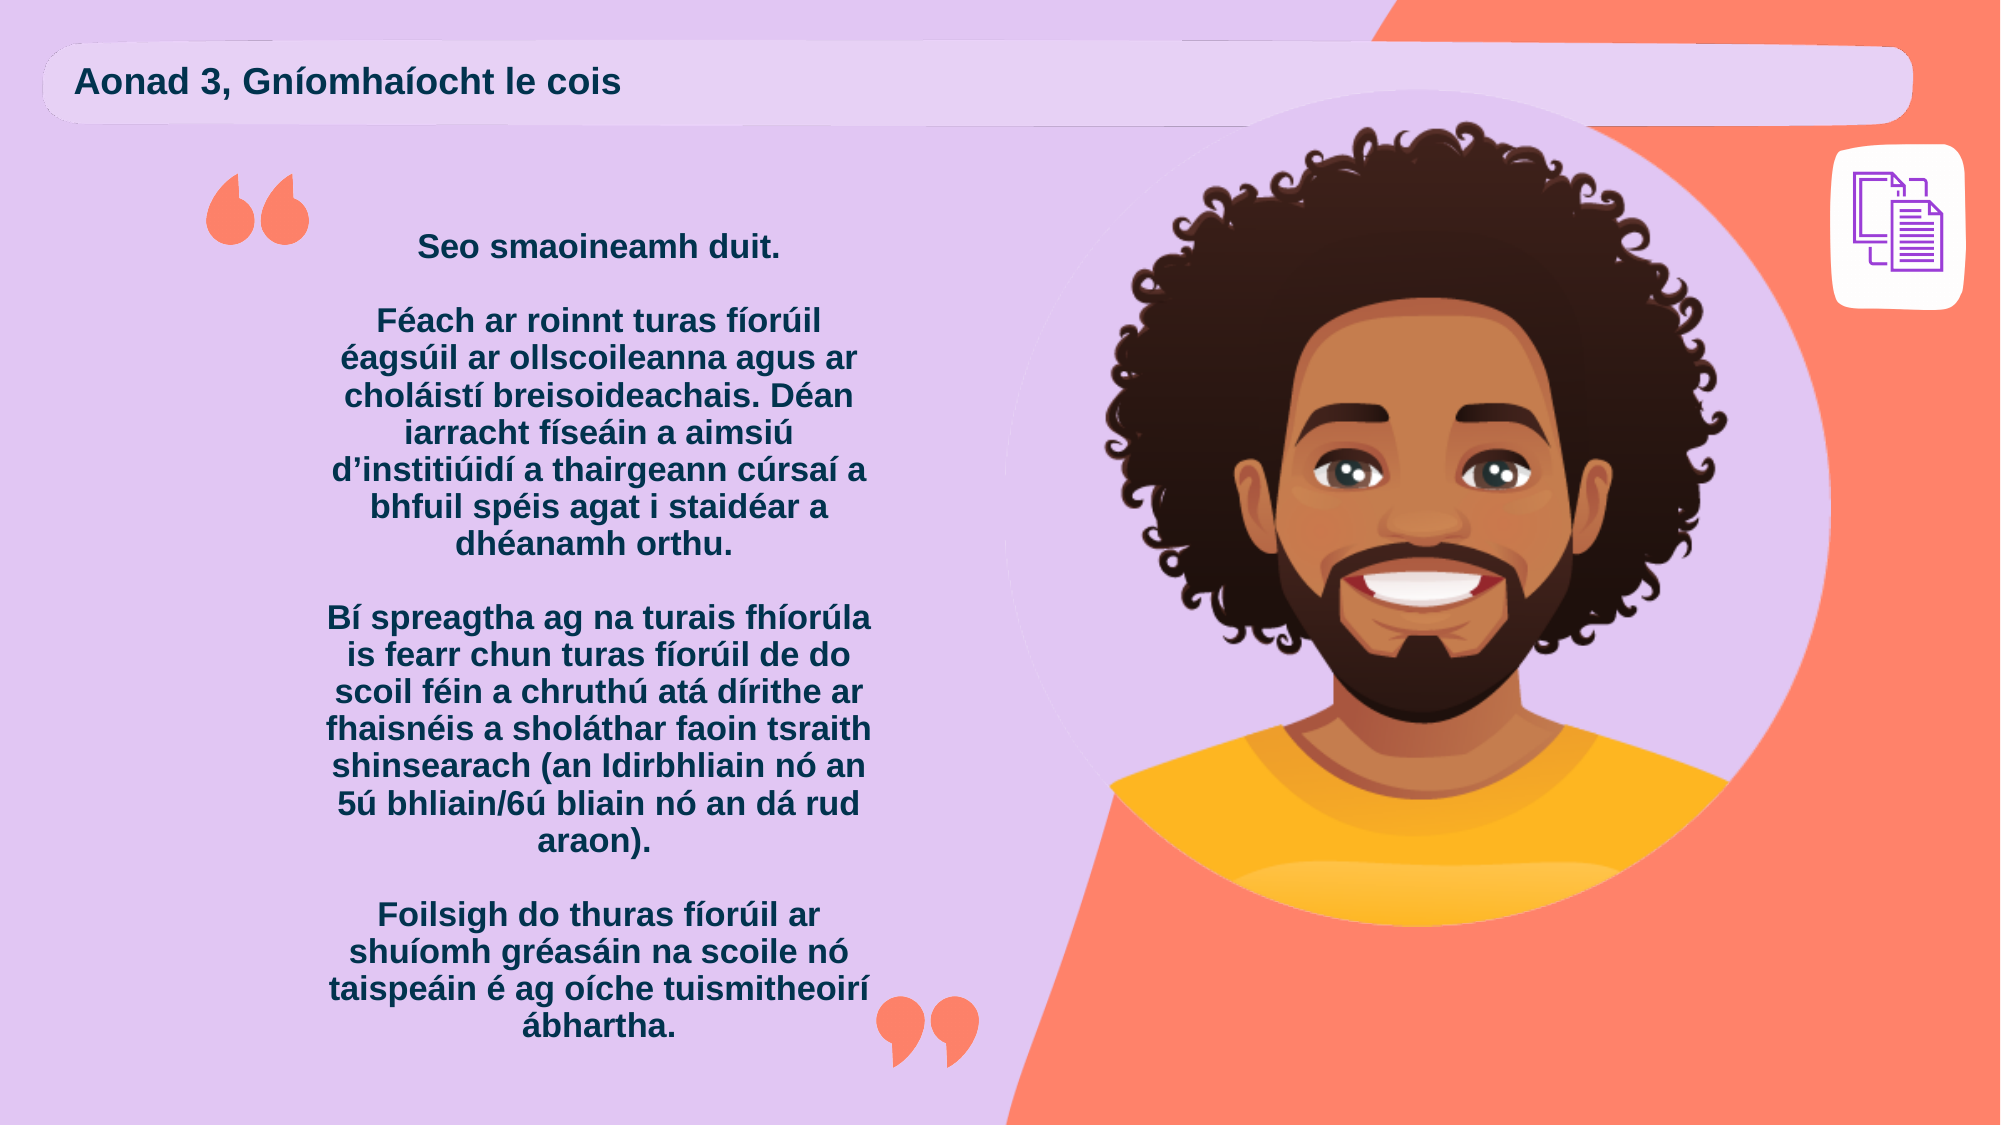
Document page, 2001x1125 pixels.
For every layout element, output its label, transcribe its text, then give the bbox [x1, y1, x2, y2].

picture [0, 0, 2001, 1125]
list Seo smaoineamh duit. Féach ar roinnt turas fíorúil éagsúil ar ollscoileanna agus ar choláistí breisoideachais. Déan iarracht físeáin a aimsiú d’institiúidí a thairgeann cúrsaí a bhfuil spéis agat i staidéar a dhéanamh orthu. Bí spreagtha ag na turais fhíorúla is fearr chun turas fíorúil de do scoil féin a chruthú atá dírithe ar fhaisnéis a sholáthar faoin tsraith shinsearach (an Idirbhliain nó an 5ú bhliain/6ú bliain nó an dá rud araon). Foilsigh do thuras fíorúil ar shuíomh gréasáin na scoile nó taispeáin é ag oíche tuismitheoirí ábhartha. [302, 221, 896, 981]
title Aonad 3, Gníomhaíocht le cois [58, 53, 1444, 112]
